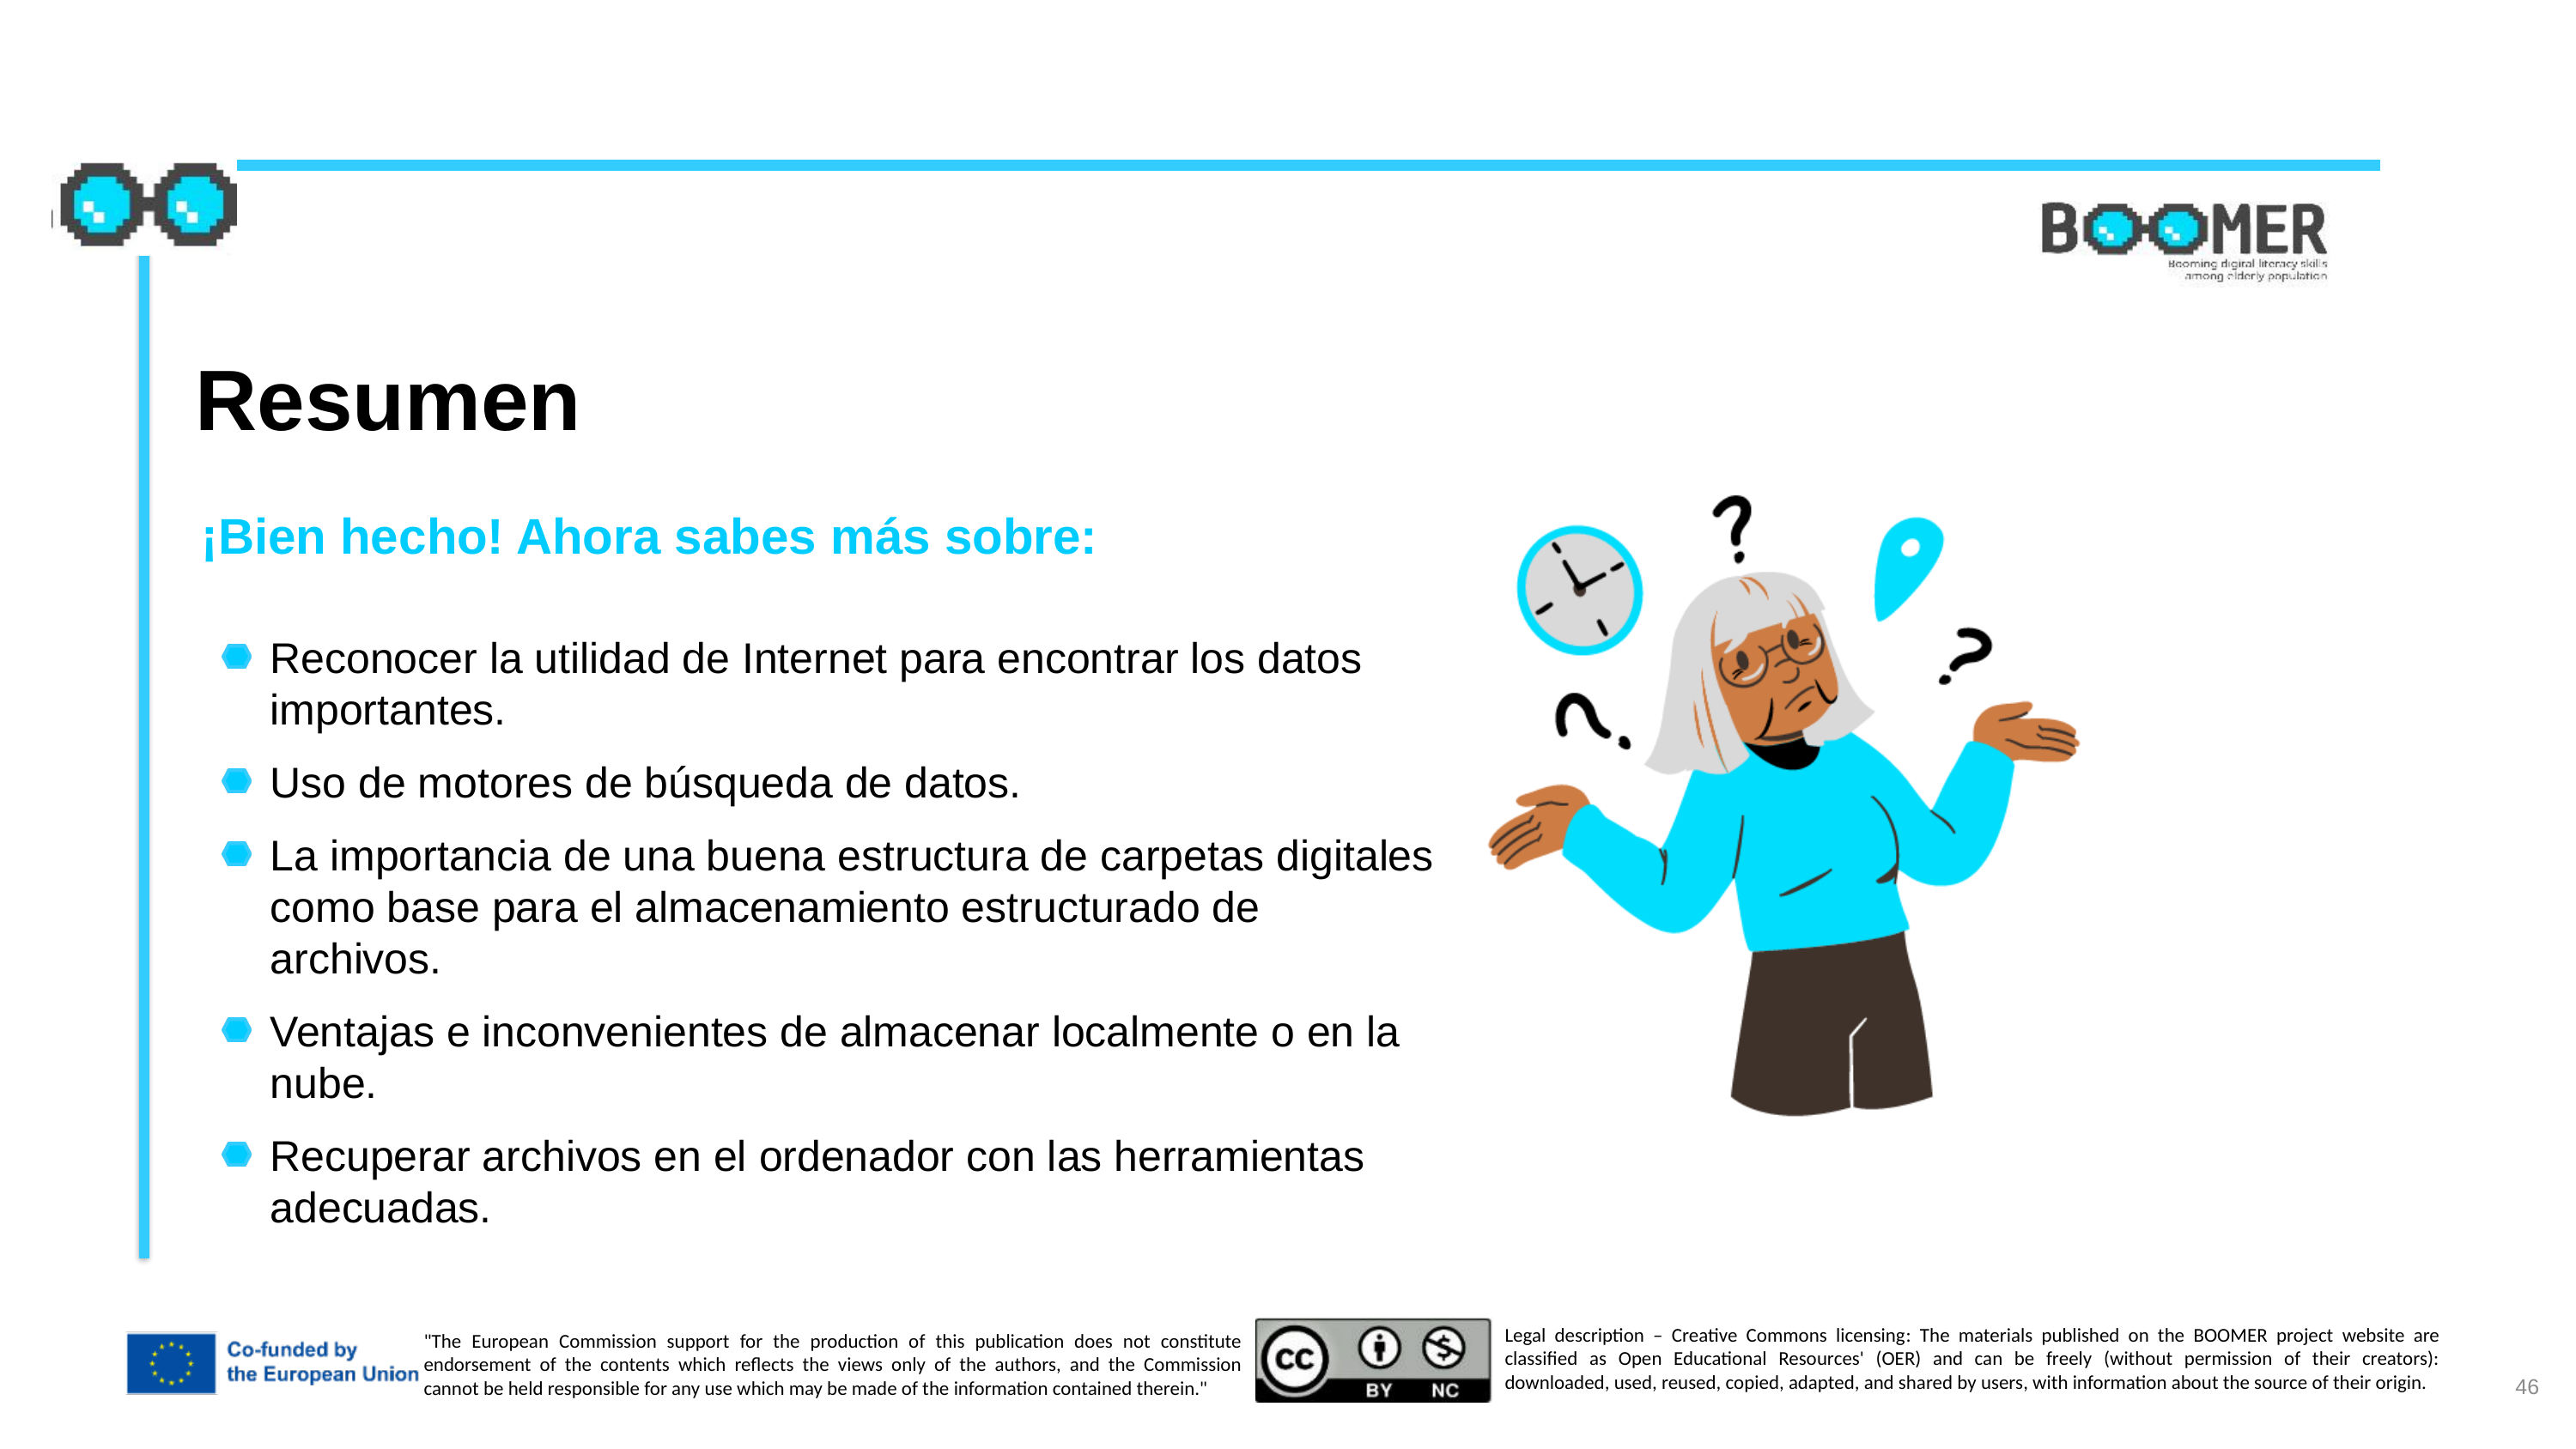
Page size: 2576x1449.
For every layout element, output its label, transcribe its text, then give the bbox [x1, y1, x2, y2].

picture [222, 1017, 252, 1042]
picture [124, 1331, 441, 1397]
text_box ¡Bien hecho! Ahora sabes más sobre: [188, 497, 1254, 572]
picture [2038, 191, 2334, 288]
picture [1255, 1318, 1492, 1403]
picture [222, 644, 252, 669]
picture [222, 768, 252, 793]
text_box Resumen [182, 337, 732, 454]
picture [222, 841, 252, 866]
text_box 46 [1972, 1347, 2553, 1425]
picture [222, 1142, 252, 1167]
picture [1412, 426, 2148, 1177]
text_box Reconocer la utilidad de Internet para encontrar los datos importantes. Uso de motores de búsqueda de datos. La importancia de una buena estructura de carpetas digitales como base para el almacenamiento estructurado de archivos. Ventajas e inconvenientes de almacenar localmente o en la nube. Recuperar archivos en el ordenador con las herramientas adecuadas. [209, 624, 1407, 689]
picture [52, 142, 237, 256]
